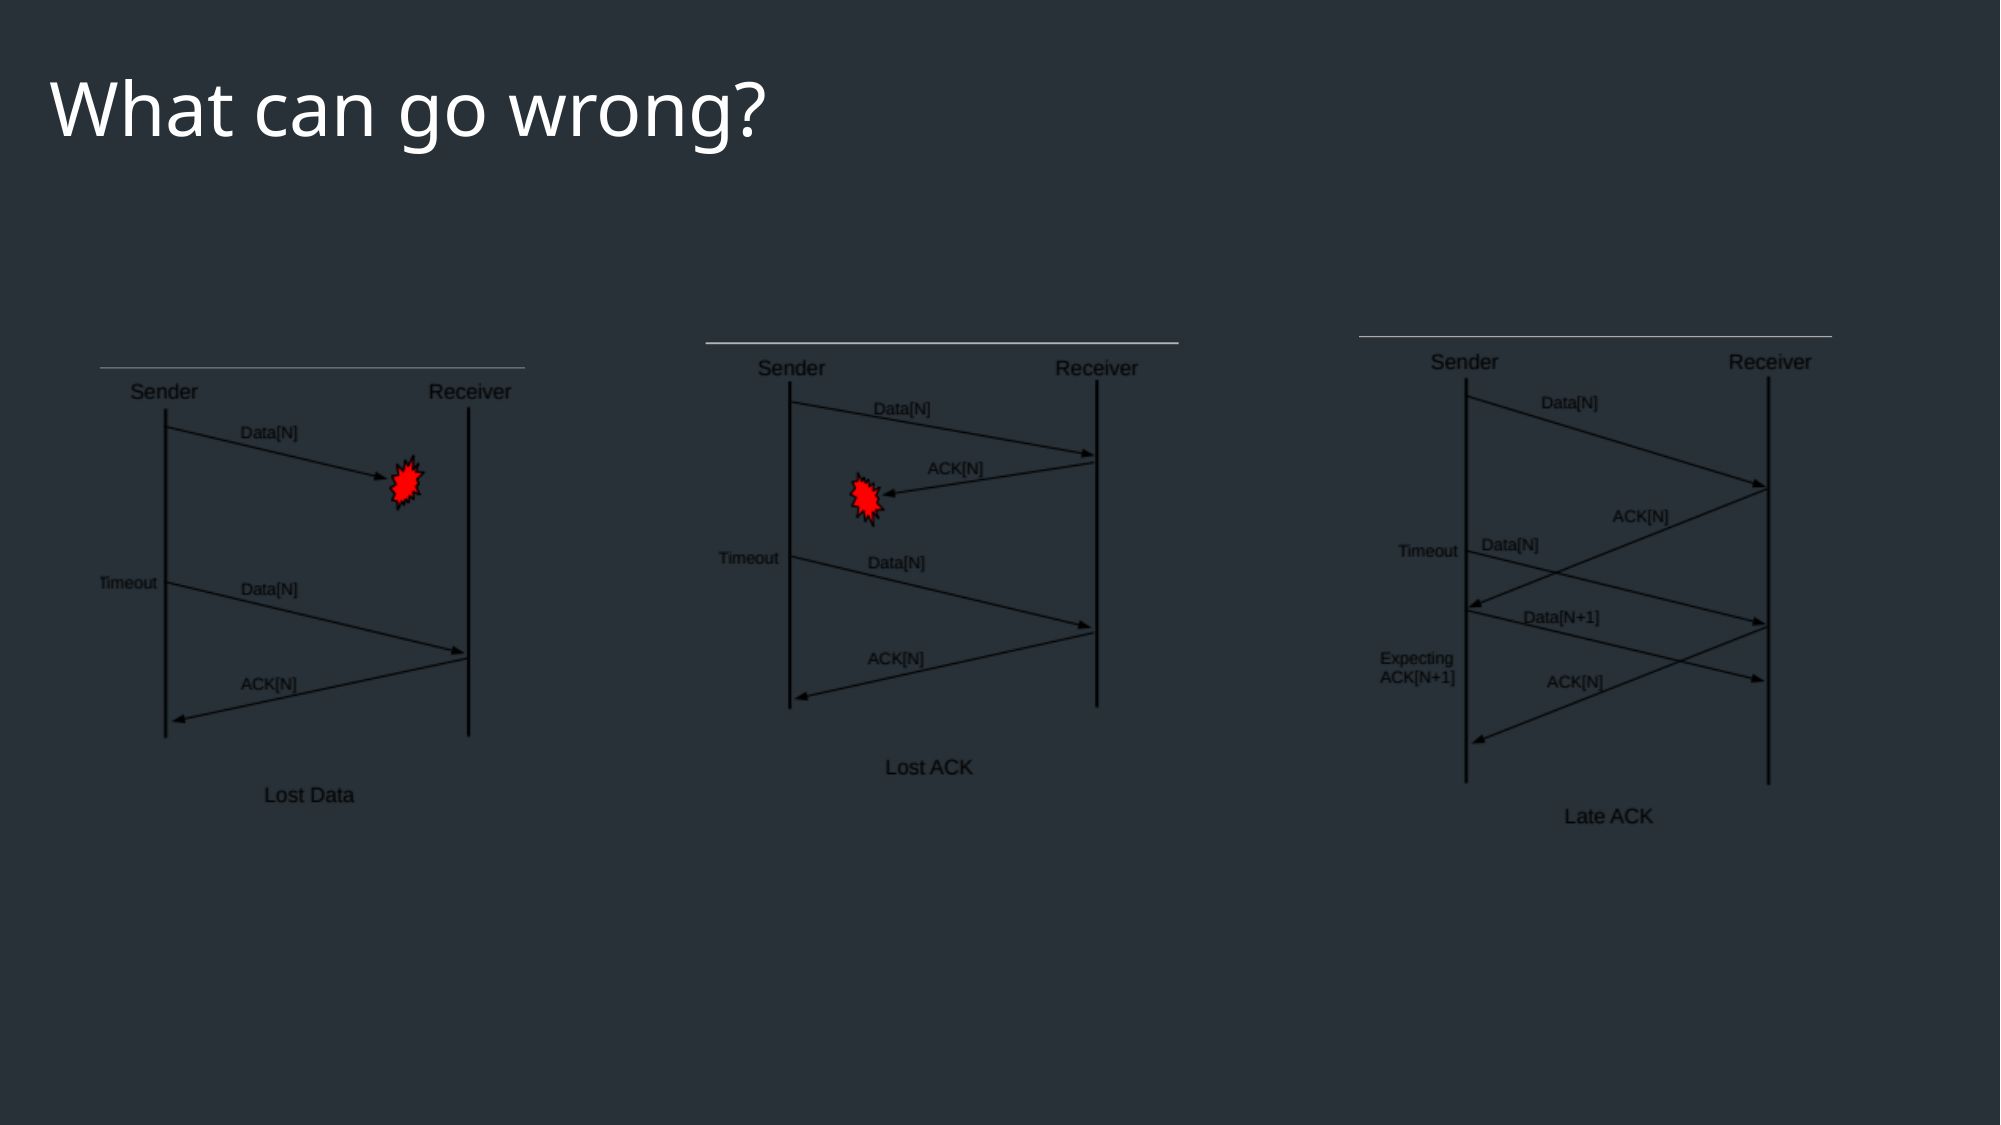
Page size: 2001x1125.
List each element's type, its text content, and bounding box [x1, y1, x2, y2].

picture [705, 333, 1179, 792]
picture [1358, 332, 1833, 830]
title What can go wrong? [34, 12, 1963, 200]
picture [99, 350, 526, 812]
